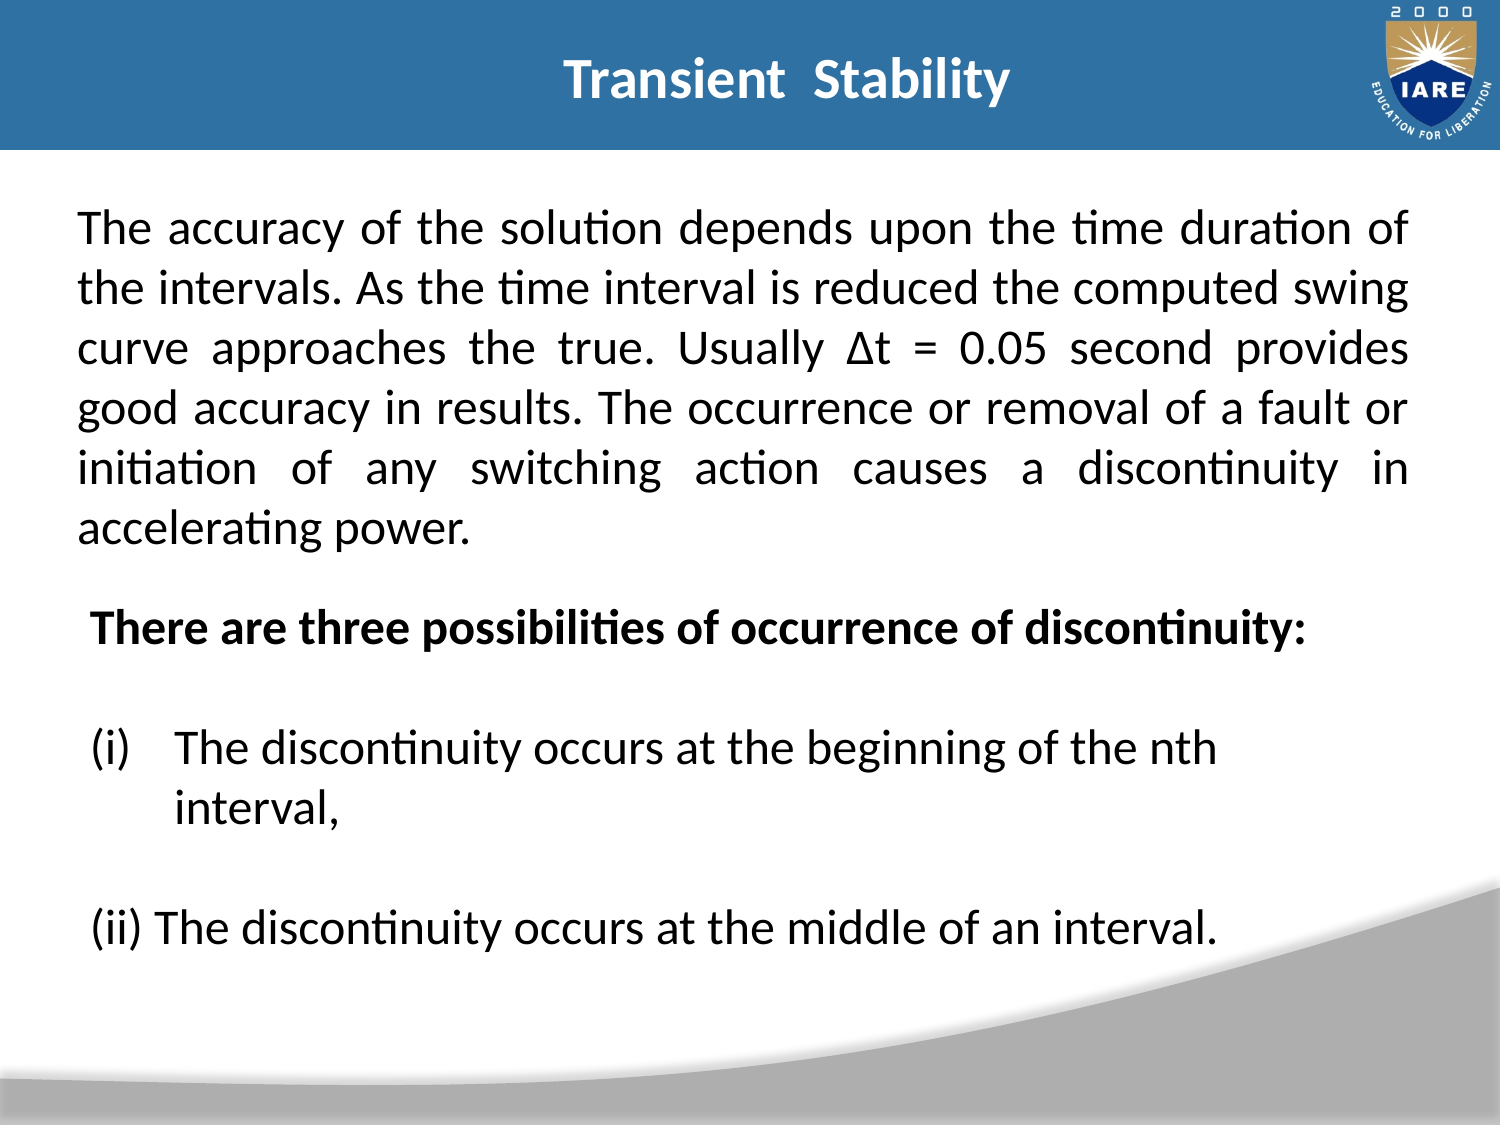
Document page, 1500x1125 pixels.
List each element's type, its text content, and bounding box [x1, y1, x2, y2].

text_box There are three possibilities of occurrence of discontinuity: The discontinuity occurs at the beginning of the nth interval, (ii) The discontinuity occurs at the middle of an interval. [75, 587, 1400, 963]
text_box Transient Stability [0, 0, 1353, 151]
text_box The accuracy of the solution depends upon the time duration of the intervals. As the time interval is reduced the computed swing curve approaches the true. Usually Δt = 0.05 second provides good accuracy in results. The occurrence or removal of a fault or initiation of any switching action causes a discontinuity in accelerating power. [62, 187, 1425, 563]
picture [1362, 0, 1500, 148]
